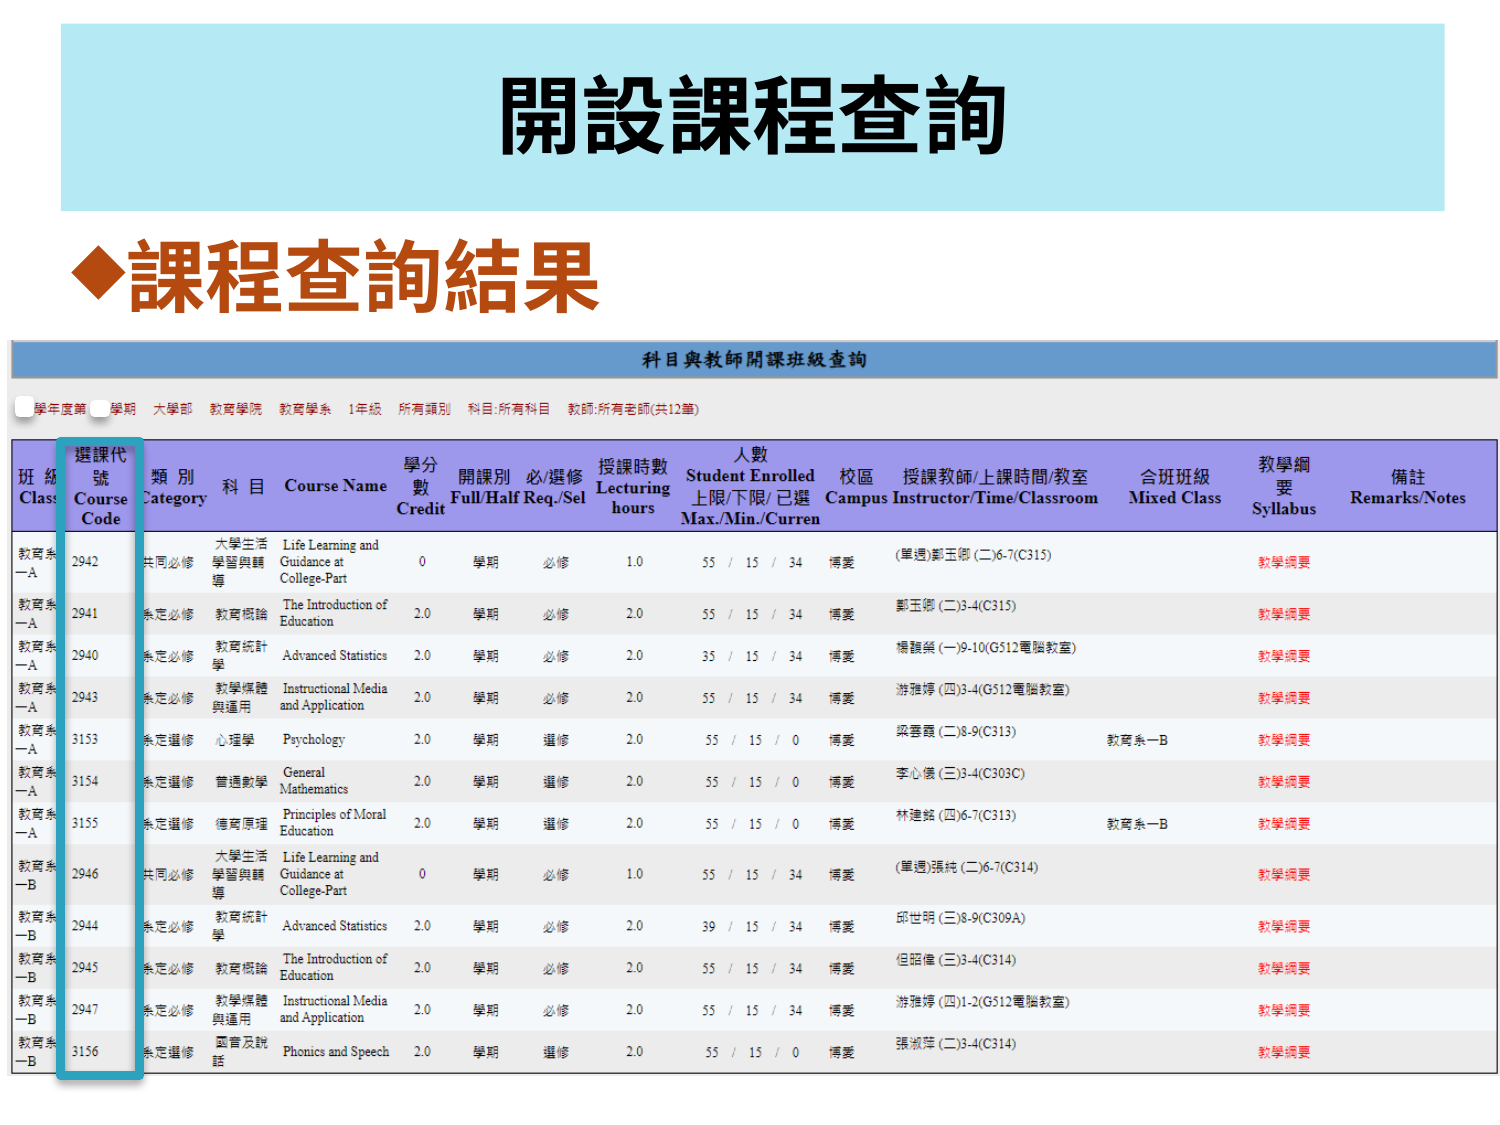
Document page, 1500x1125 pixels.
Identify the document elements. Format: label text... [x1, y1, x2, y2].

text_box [60, 23, 1445, 212]
text_box 課程查詢結果 [7, 220, 1478, 330]
picture [7, 339, 1500, 1076]
